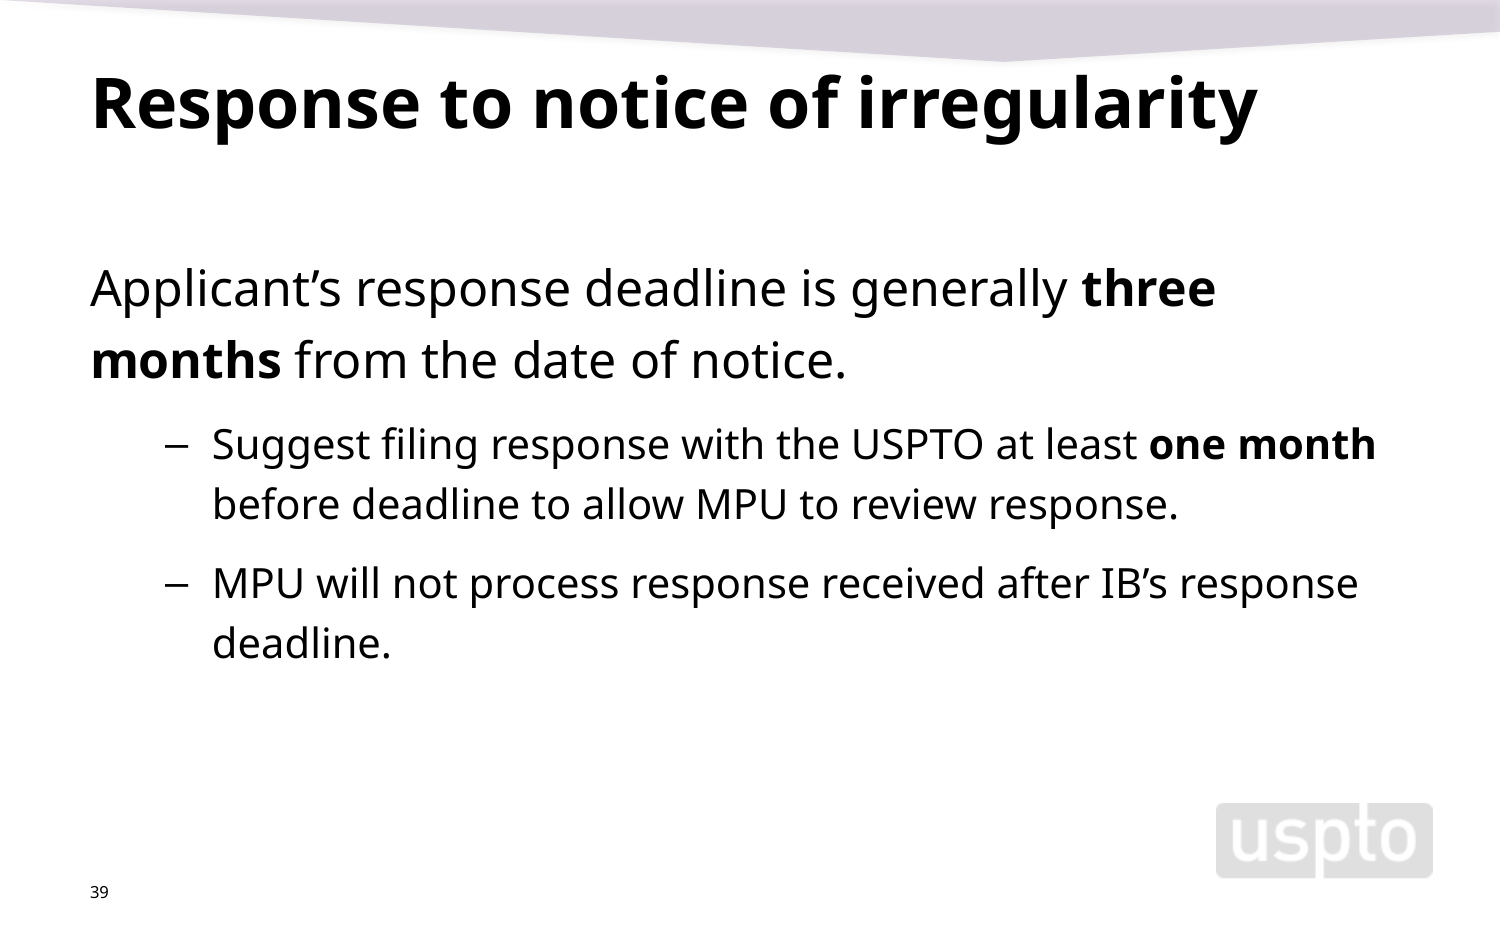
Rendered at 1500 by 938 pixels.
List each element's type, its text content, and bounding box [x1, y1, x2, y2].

title Response to notice of irregularity [75, 50, 1425, 207]
list Applicant’s response deadline is generally three months from the date of notice. Suggest filing response with the USPTO at least one month before deadline to allow MPU to review response. MPU will not process response received after IB’s response deadline. [75, 237, 1425, 859]
slide_number 39 [75, 868, 413, 919]
picture [1216, 803, 1433, 880]
